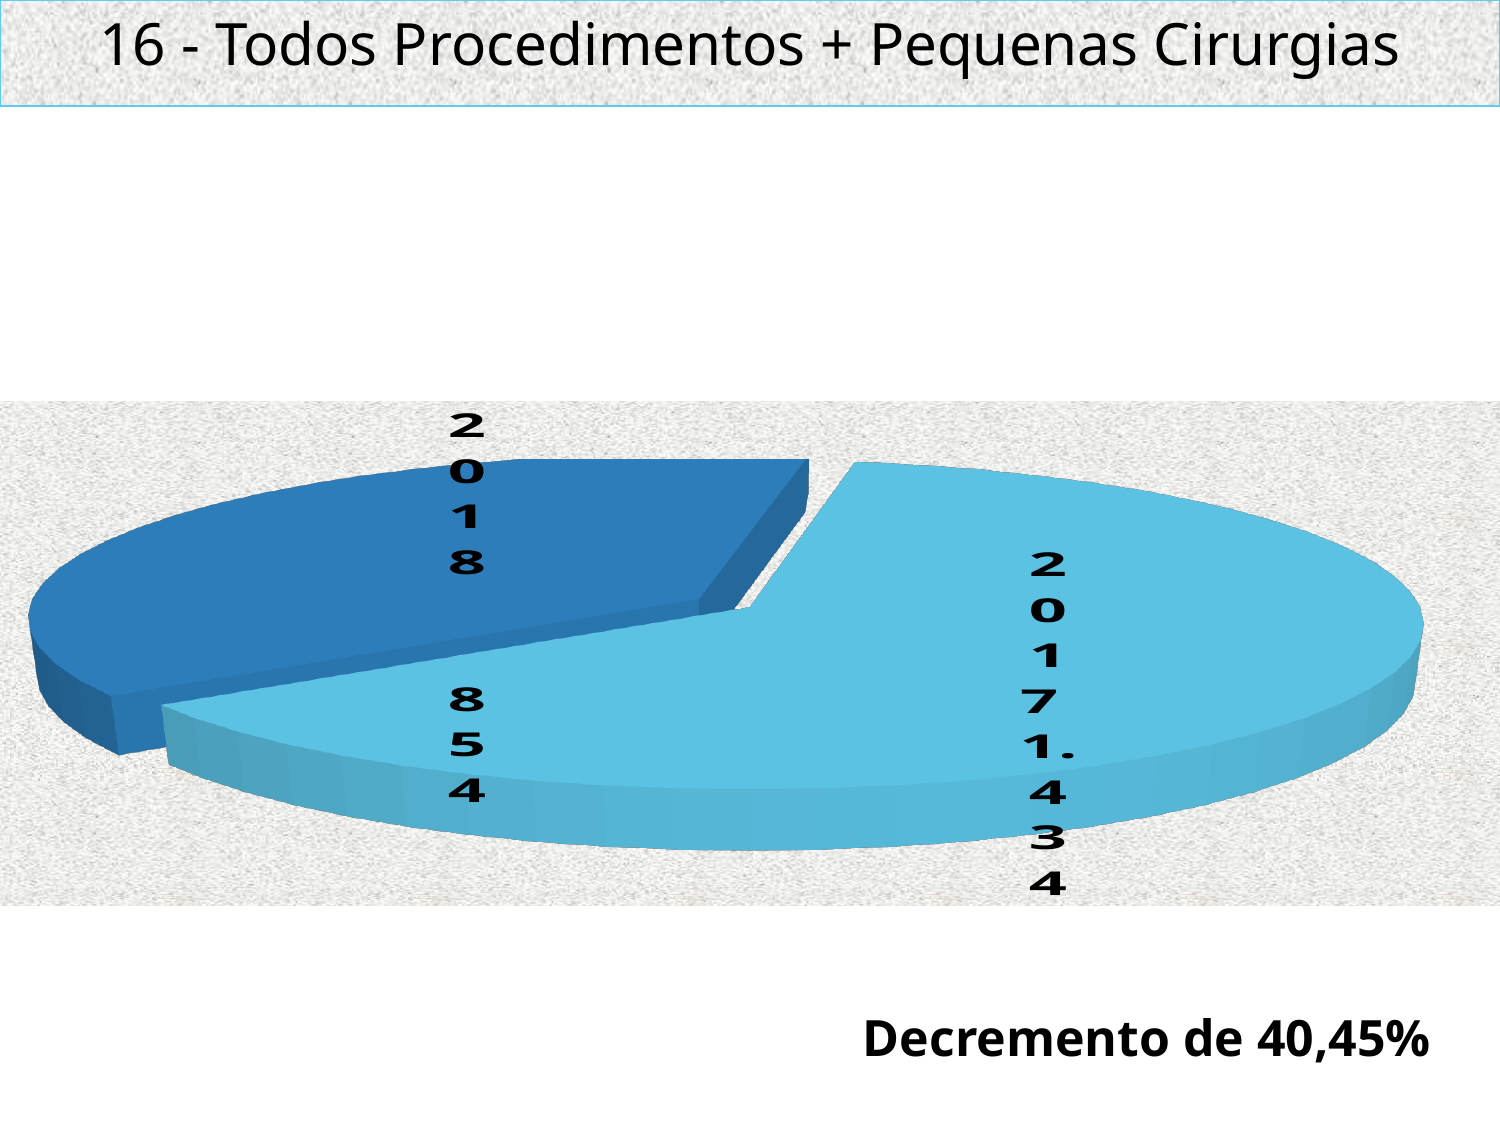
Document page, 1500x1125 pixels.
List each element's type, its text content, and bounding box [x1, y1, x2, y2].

chart [0, 105, 1500, 1125]
title 16 - Todos Procedimentos + Pequenas Cirurgias [0, 0, 1500, 105]
